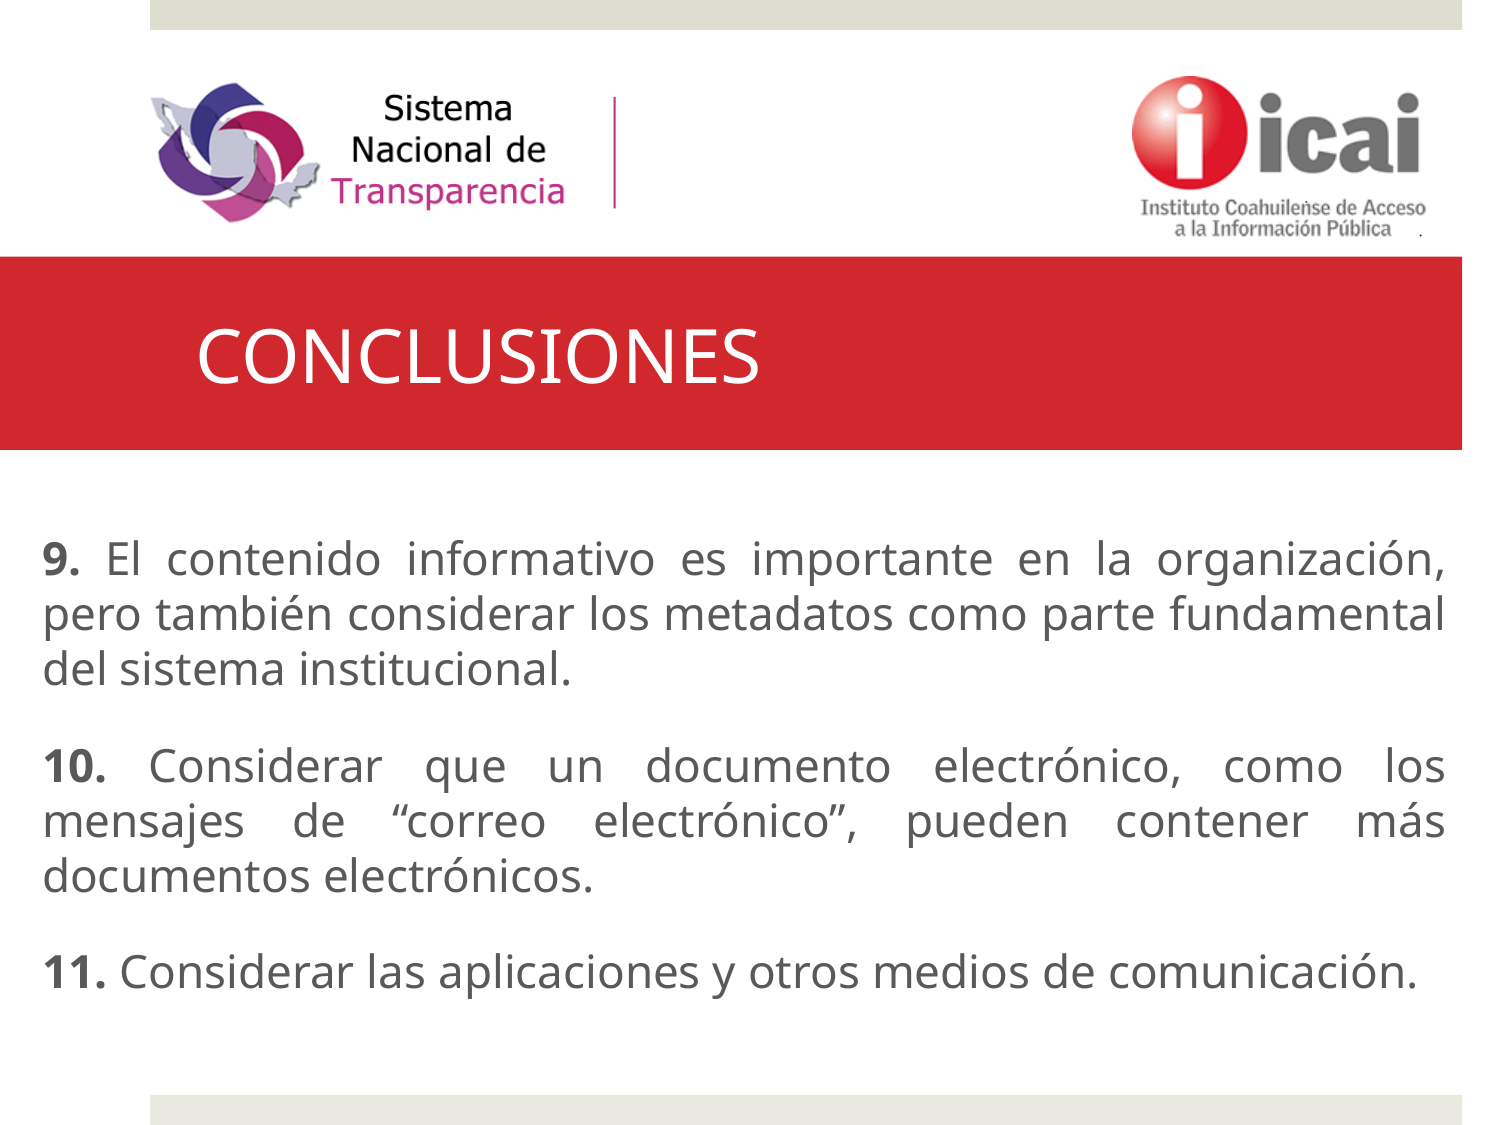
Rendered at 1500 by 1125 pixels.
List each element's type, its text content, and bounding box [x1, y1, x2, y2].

picture [1131, 76, 1432, 252]
list 9. El contenido informativo es importante en la organización, pero también considerar los metadatos como parte fundamental del sistema institucional. 10. Considerar que un documento electrónico, como los mensajes de “correo electrónico”, pueden contener más documentos electrónicos. 11. Considerar las aplicaciones y otros medios de comunicación. [27, 449, 1463, 1078]
title CONCLUSIONES [0, 256, 1463, 450]
picture [119, 31, 644, 255]
